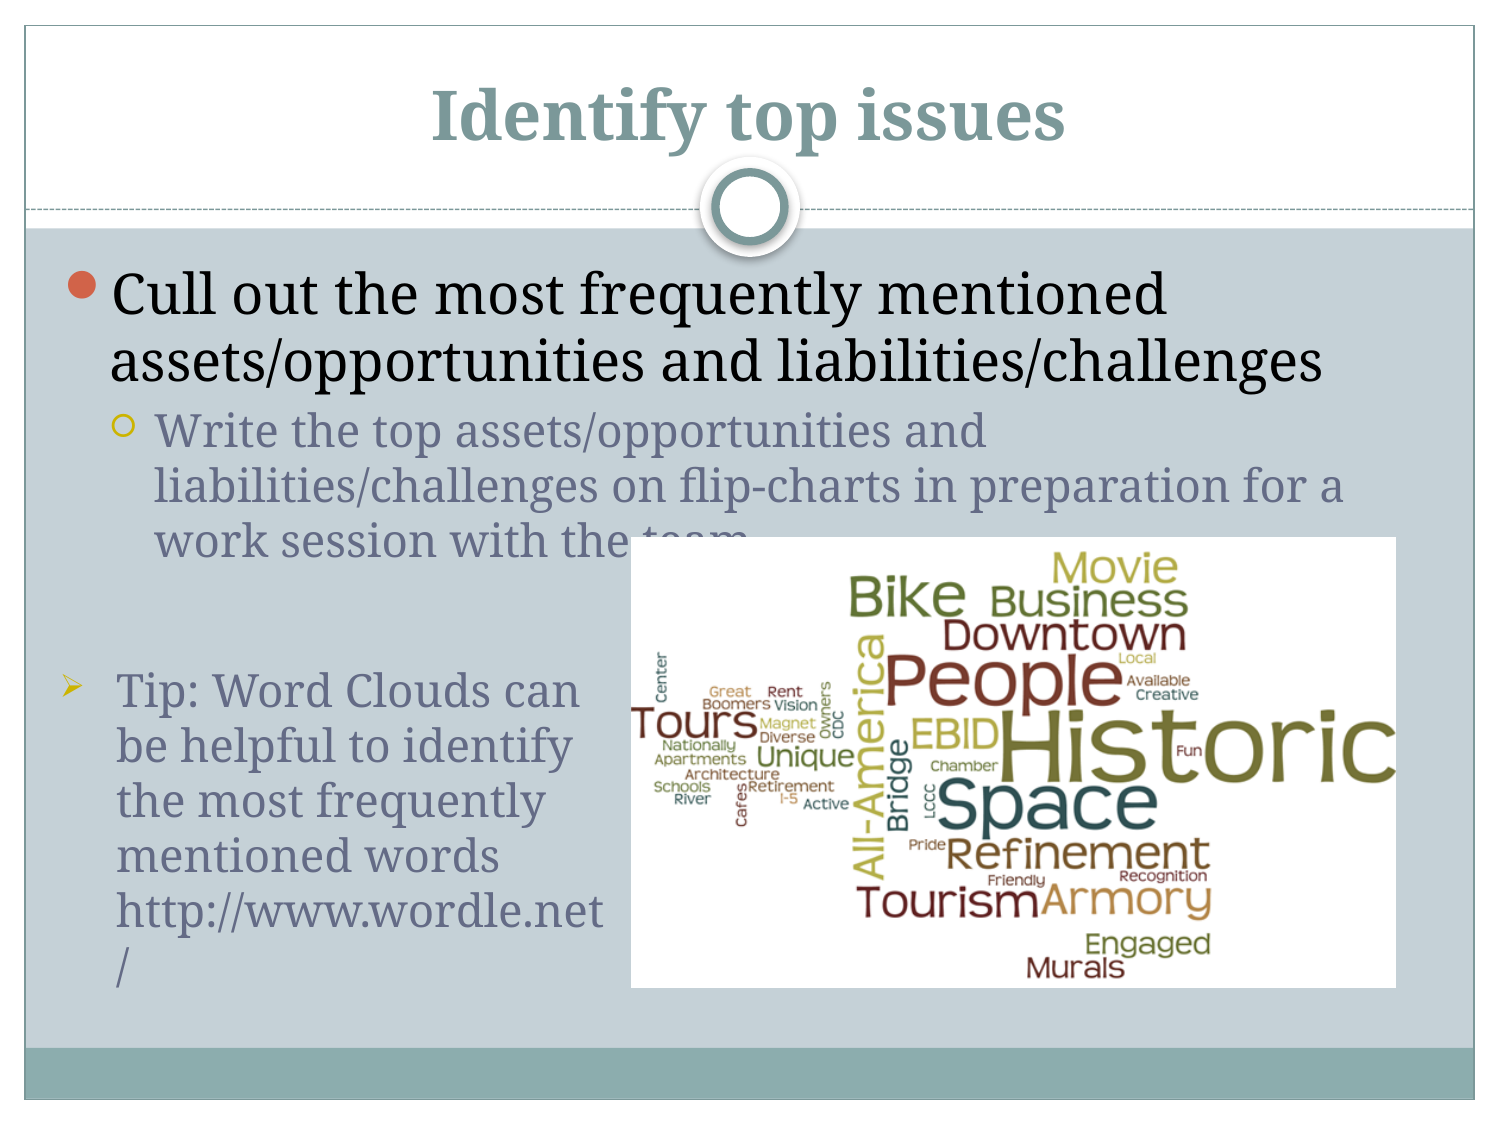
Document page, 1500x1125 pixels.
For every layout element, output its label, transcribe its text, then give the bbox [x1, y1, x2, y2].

title Identify top issues [49, 37, 1450, 162]
text_box Tip: Word Clouds can be helpful to identify the most frequently mentioned words http://www.wordle.net/ [0, 600, 632, 1000]
list Cull out the most frequently mentioned assets/opportunities and liabilities/challenges Write the top assets/opportunities and liabilities/challenges on flip-charts in preparation for a work session with the team [49, 250, 1445, 1001]
picture [631, 537, 1396, 988]
